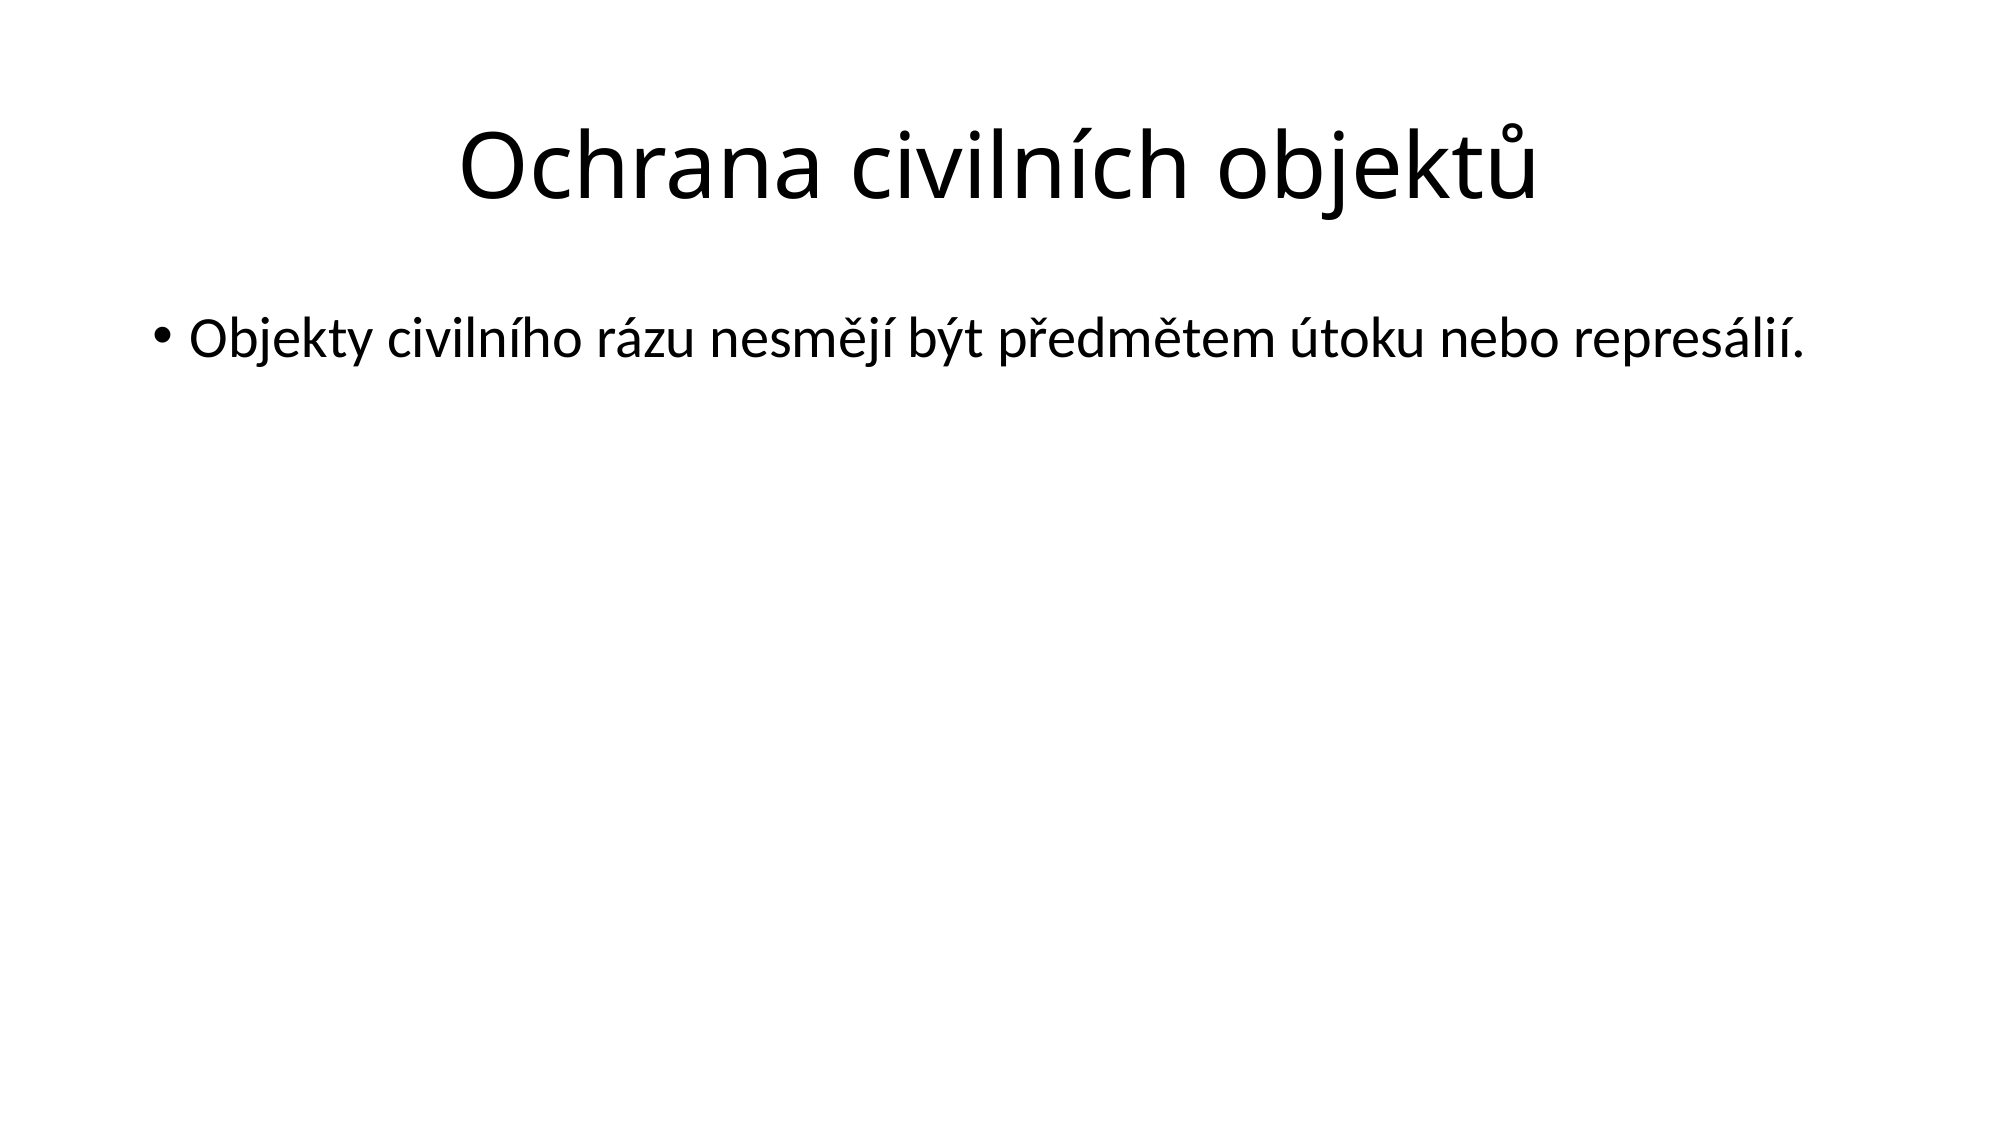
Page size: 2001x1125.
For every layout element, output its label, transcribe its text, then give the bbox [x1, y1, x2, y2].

list Objekty civilního rázu nesmějí být předmětem útoku nebo represálií. [137, 299, 1863, 1014]
title Ochrana civilních objektů [137, 59, 1863, 278]
